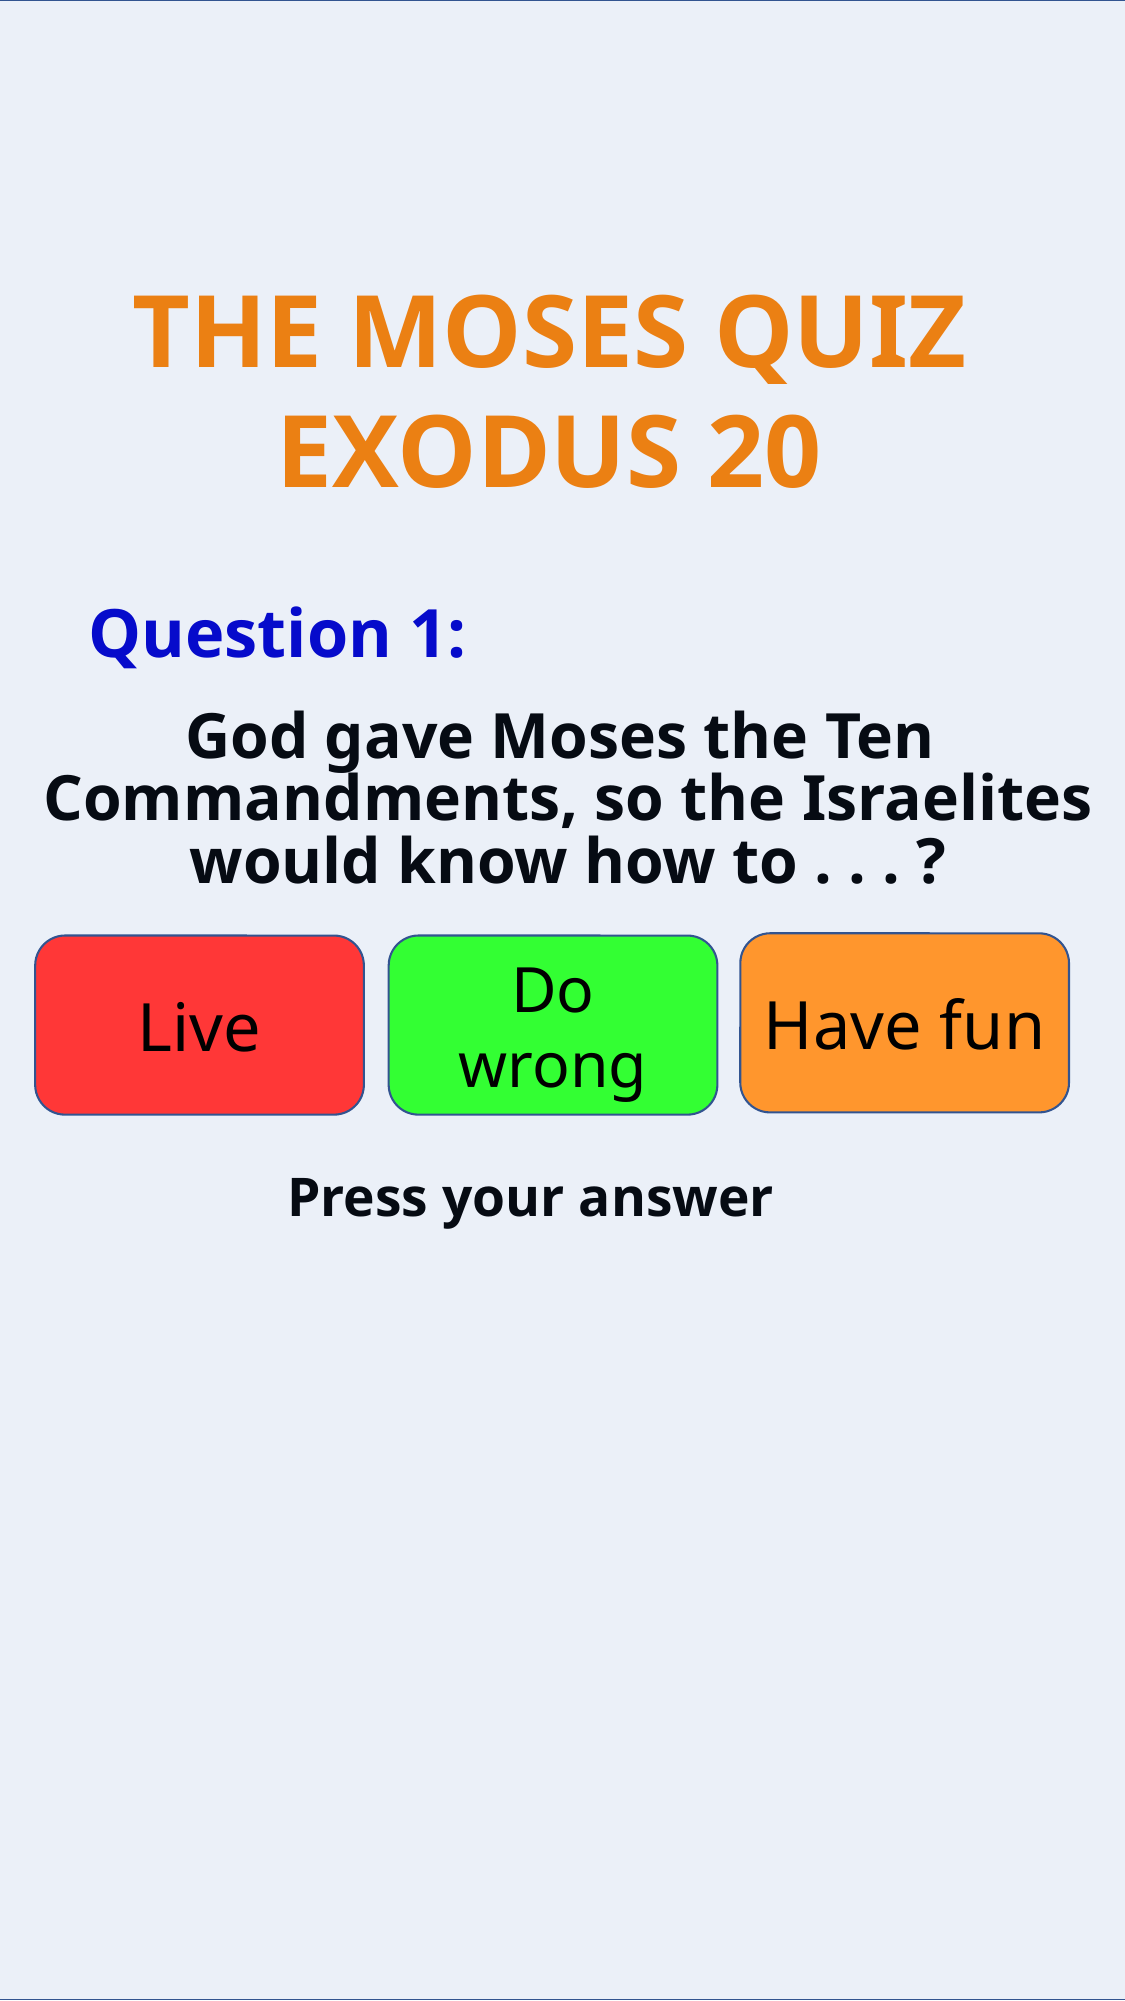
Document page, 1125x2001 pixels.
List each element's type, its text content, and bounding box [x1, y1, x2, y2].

text_box Have fun [739, 932, 1071, 1114]
text_box [0, 0, 1125, 2000]
text_box Do wrong [387, 934, 719, 1116]
text_box Live [34, 934, 365, 1116]
